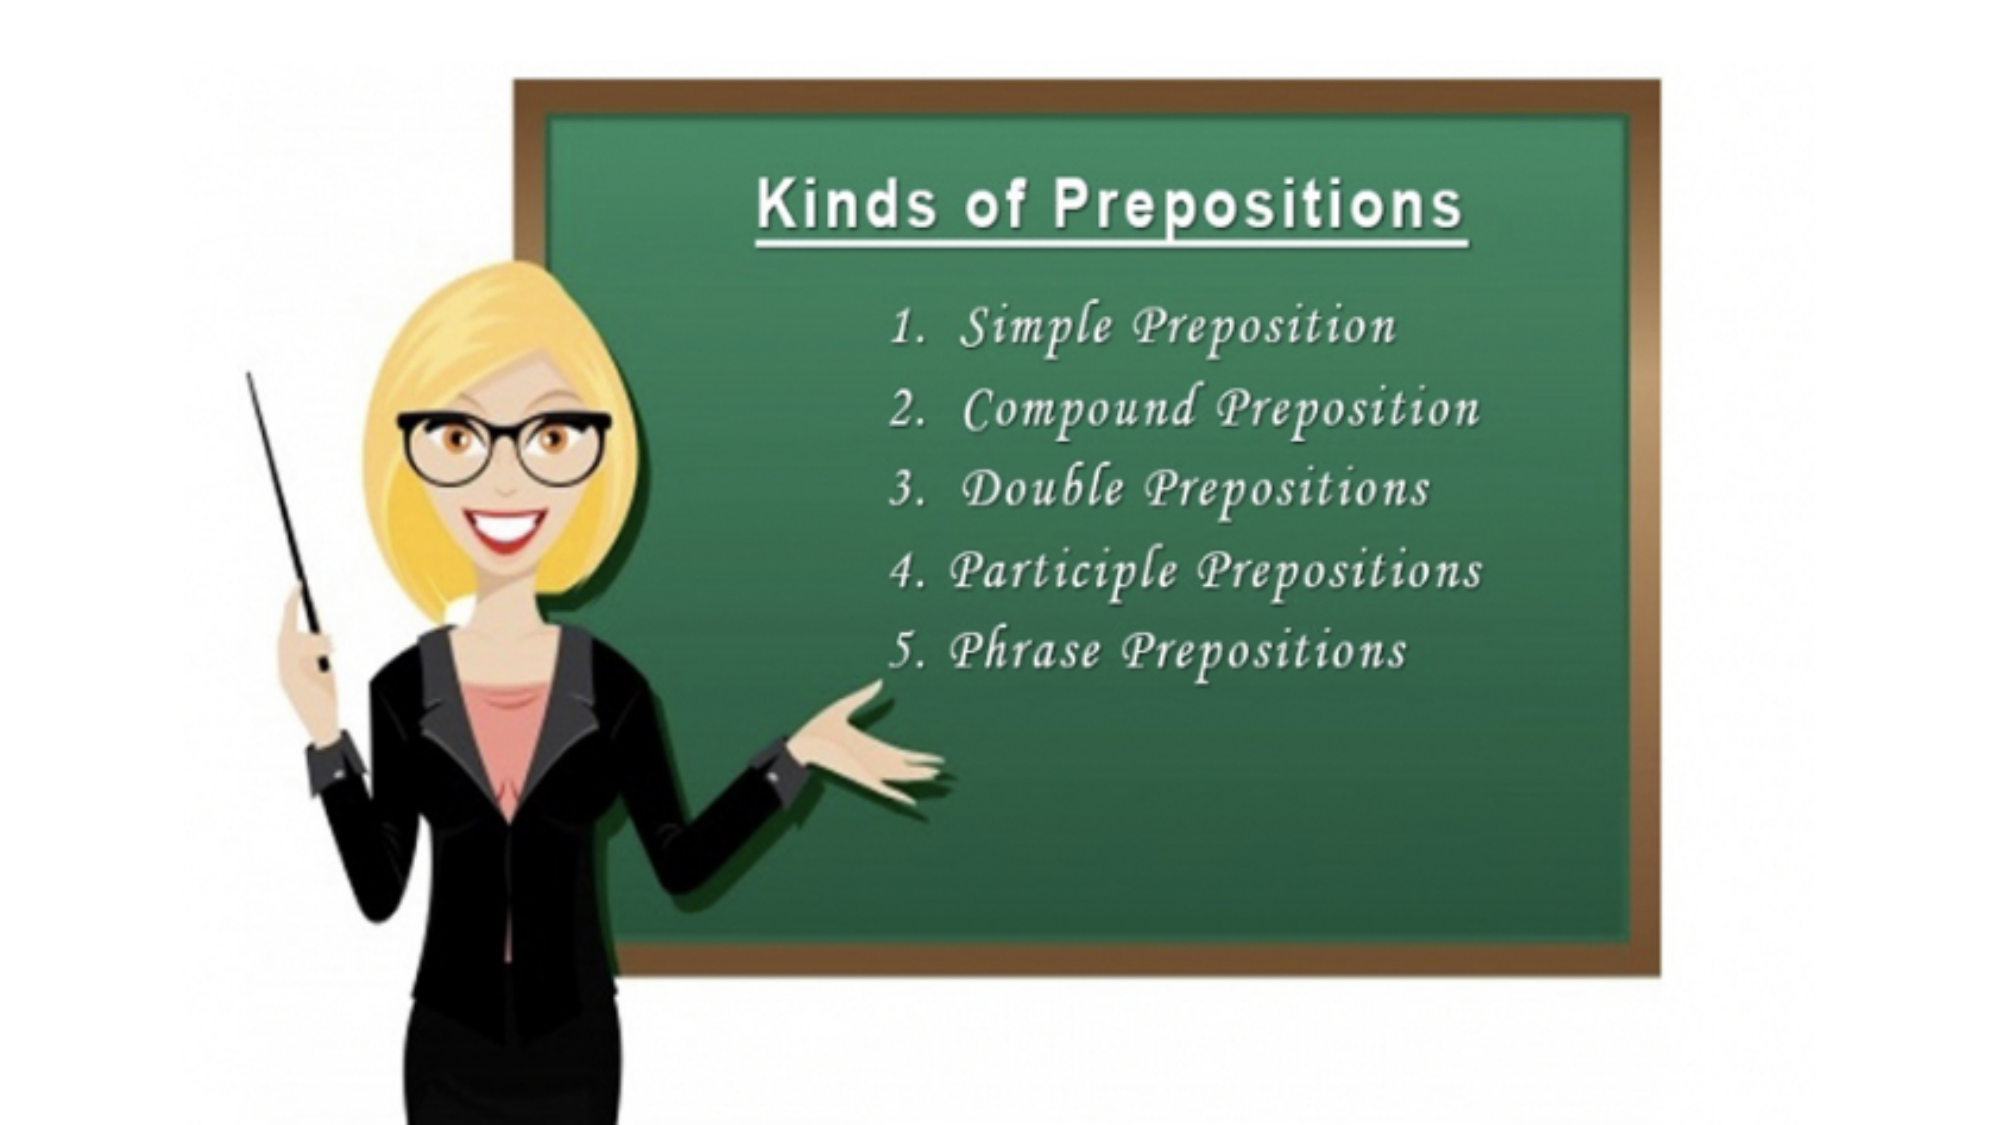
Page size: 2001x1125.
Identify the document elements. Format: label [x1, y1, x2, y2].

list [182, 60, 1817, 1125]
